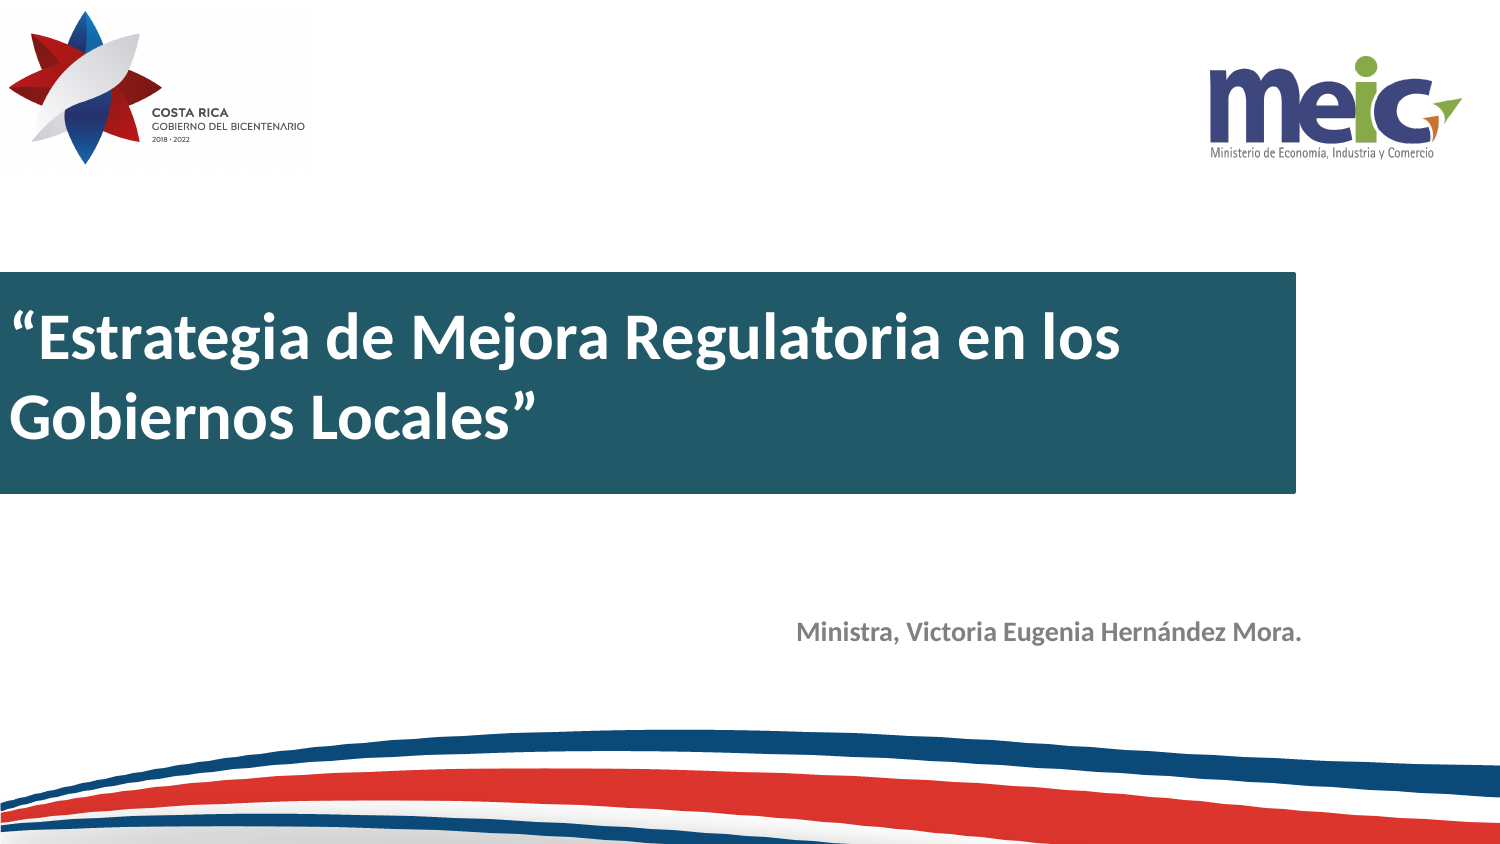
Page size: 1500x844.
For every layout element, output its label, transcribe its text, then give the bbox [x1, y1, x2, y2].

text_box [0, 272, 1296, 494]
picture [0, 0, 1500, 844]
text_box “Estrategia de Mejora Regulatoria en los Gobiernos Locales” [0, 285, 1242, 415]
text_box Ministra, Victoria Eugenia Hernández Mora. [781, 605, 1500, 655]
